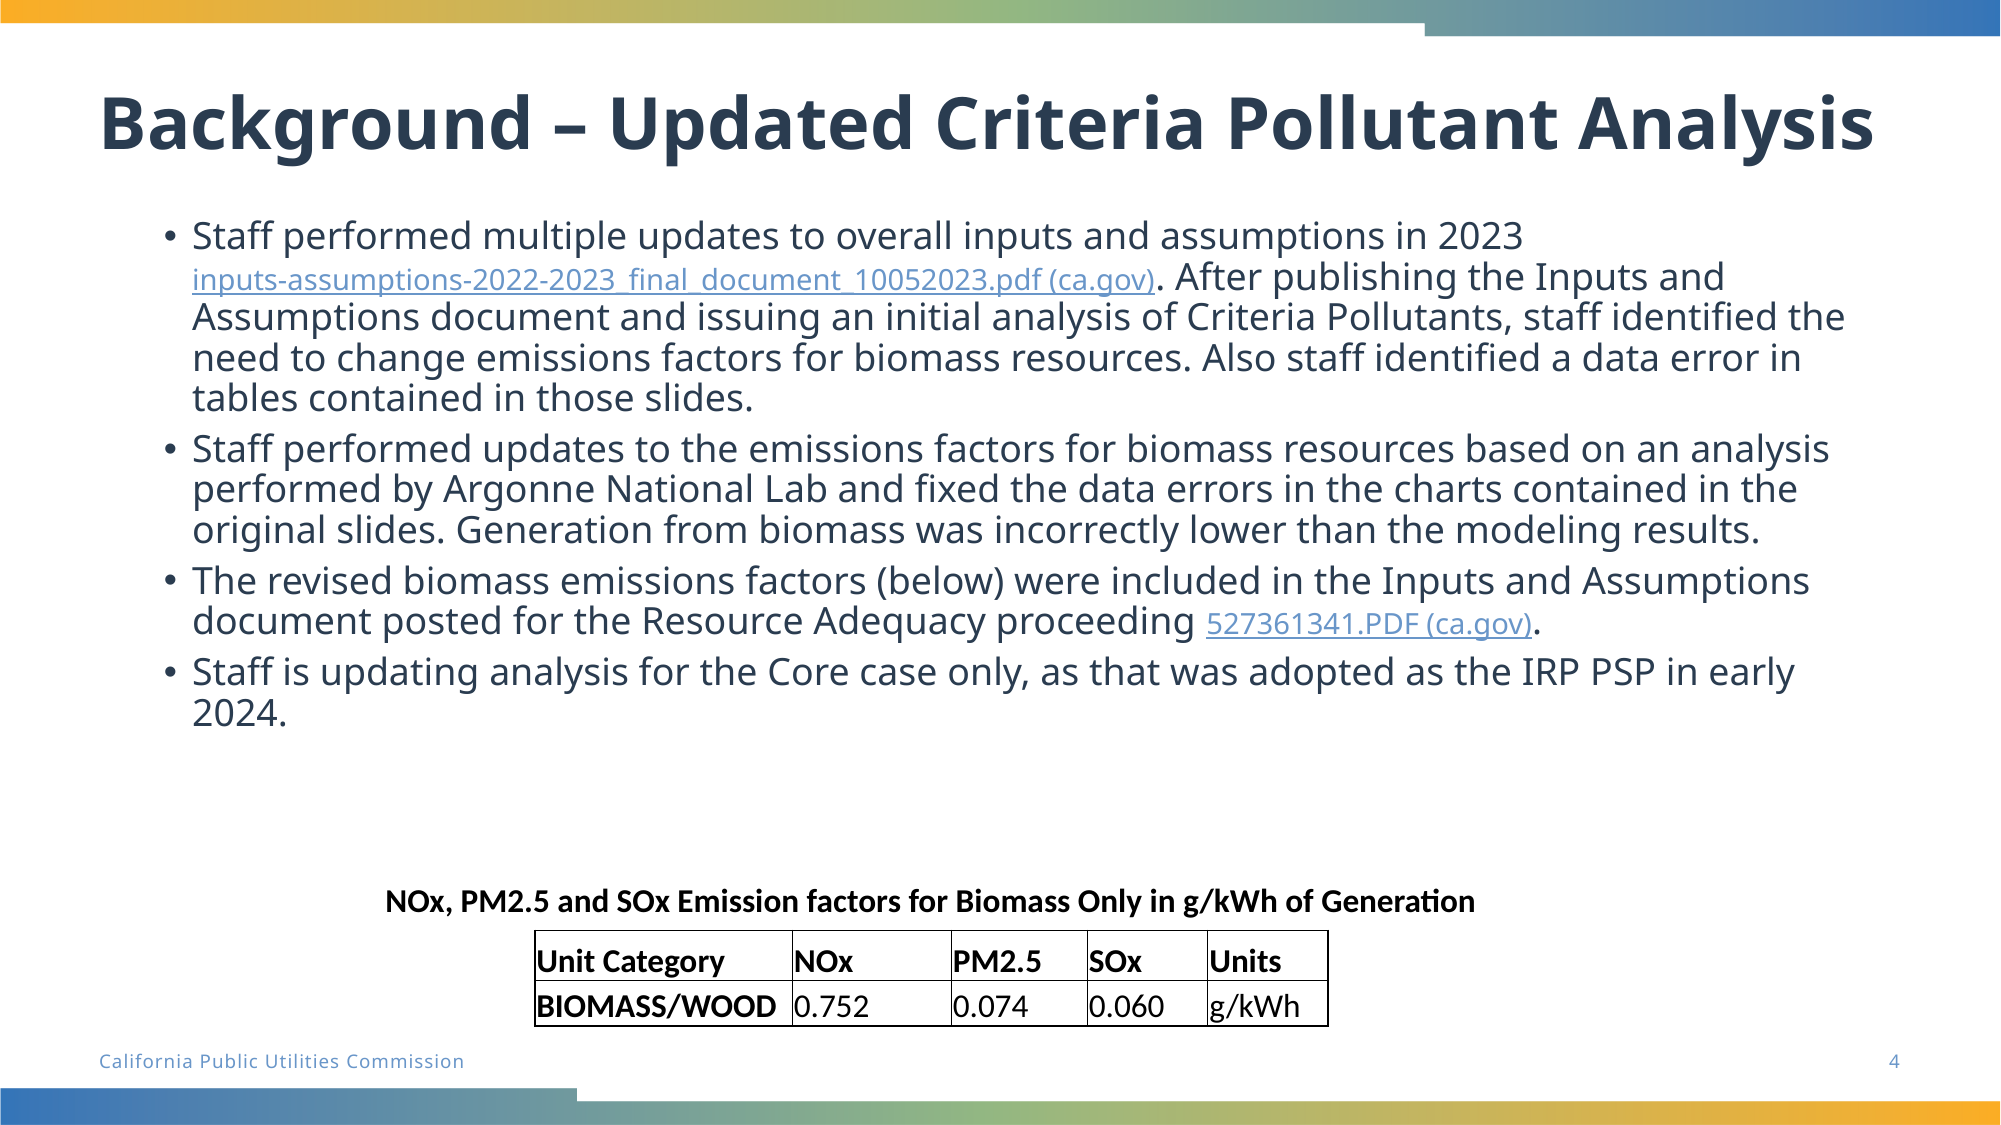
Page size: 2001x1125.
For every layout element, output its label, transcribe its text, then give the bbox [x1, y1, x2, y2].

table_cell 0.074 [952, 981, 1087, 1025]
table_header Units [1208, 931, 1327, 980]
picture [0, 0, 2001, 1125]
list Staff performed multiple updates to overall inputs and assumptions in 2023 inputs-assumptions-2022-2023_final_document_10052023.pdf (ca.gov). After publishing the Inputs and Assumptions document and issuing an initial analysis of Criteria Pollutants, staff identified the need to change emissions factors for biomass resources. Also staff identified a data error in tables contained in those slides. Staff performed updates to the emissions factors for biomass resources based on an analysis performed by Argonne National Lab and fixed the data errors in the charts contained in the original slides. Generation from biomass was incorrectly lower than the modeling results. The revised biomass emissions factors (below) were included in the Inputs and Assumptions document posted for the Resource Adequacy proceeding 527361341.PDF (ca.gov). Staff is updating analysis for the Core case only, as that was adopted as the IRP PSP in early 2024. [98, 210, 1896, 823]
title Background – Updated Criteria Pollutant Analysis [98, 59, 1900, 173]
slide_number 4 [1837, 1050, 1900, 1080]
text_box NOx, PM2.5 and SOx Emission factors for Biomass Only in g/kWh of Generation [370, 872, 1493, 927]
table_cell BIOMASS/WOOD [536, 981, 792, 1025]
table_header PM2.5 [952, 931, 1087, 980]
table_cell g/kWh [1208, 981, 1327, 1025]
table_header Unit Category [536, 931, 792, 980]
table_cell 0.752 [793, 981, 951, 1025]
table_header NOx [793, 931, 951, 980]
table_header SOx [1088, 931, 1207, 980]
table_cell 0.060 [1088, 981, 1207, 1025]
